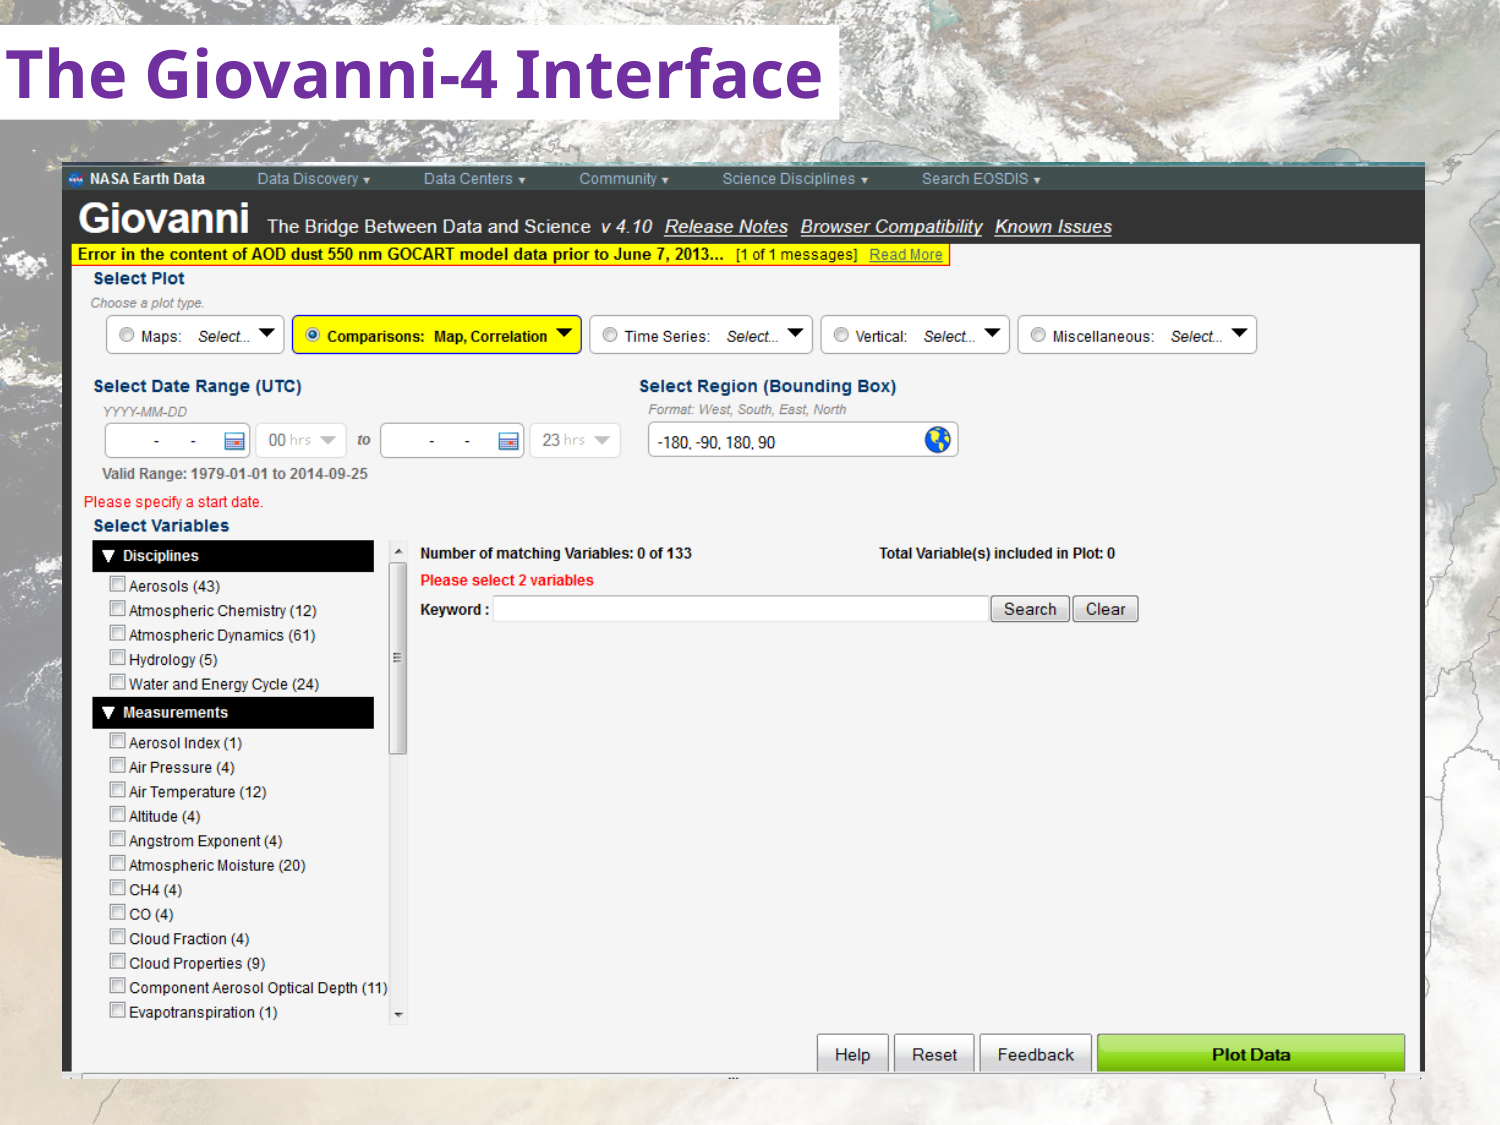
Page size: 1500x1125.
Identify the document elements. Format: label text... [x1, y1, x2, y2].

text_box The Giovanni-4 Interface [0, 24, 840, 120]
picture [62, 162, 1426, 1079]
